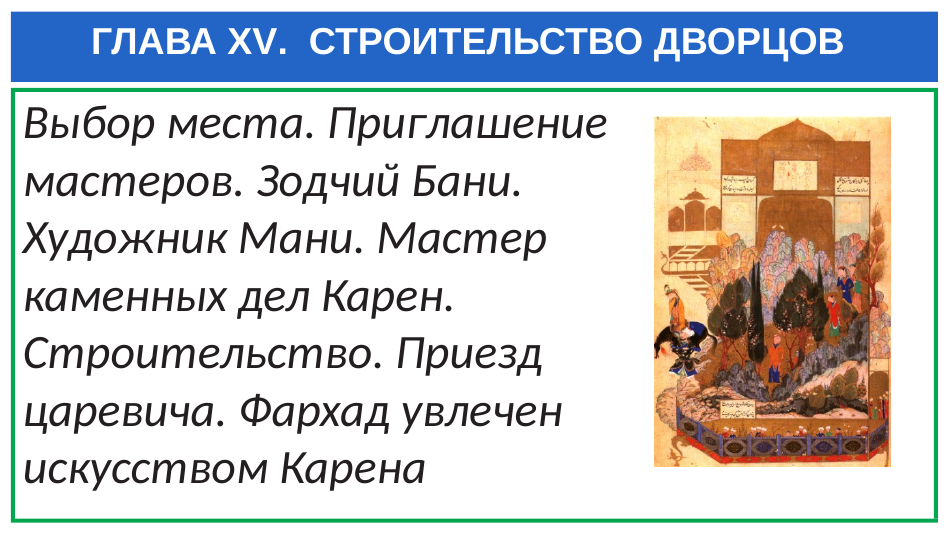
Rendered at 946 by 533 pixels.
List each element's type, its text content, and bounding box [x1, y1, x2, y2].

picture [654, 115, 892, 467]
title ГЛАВА XV. СТРОИТЕЛЬСТВО ДВОРЦОВ [49, 16, 897, 63]
list Выбор места. Приглашение мастеров. Зодчий Бани. Художник Мани. Мастер каменных дел Карен. Строительство. Приезд царевича. Фархад увлечен искусством Карена [22, 91, 611, 533]
